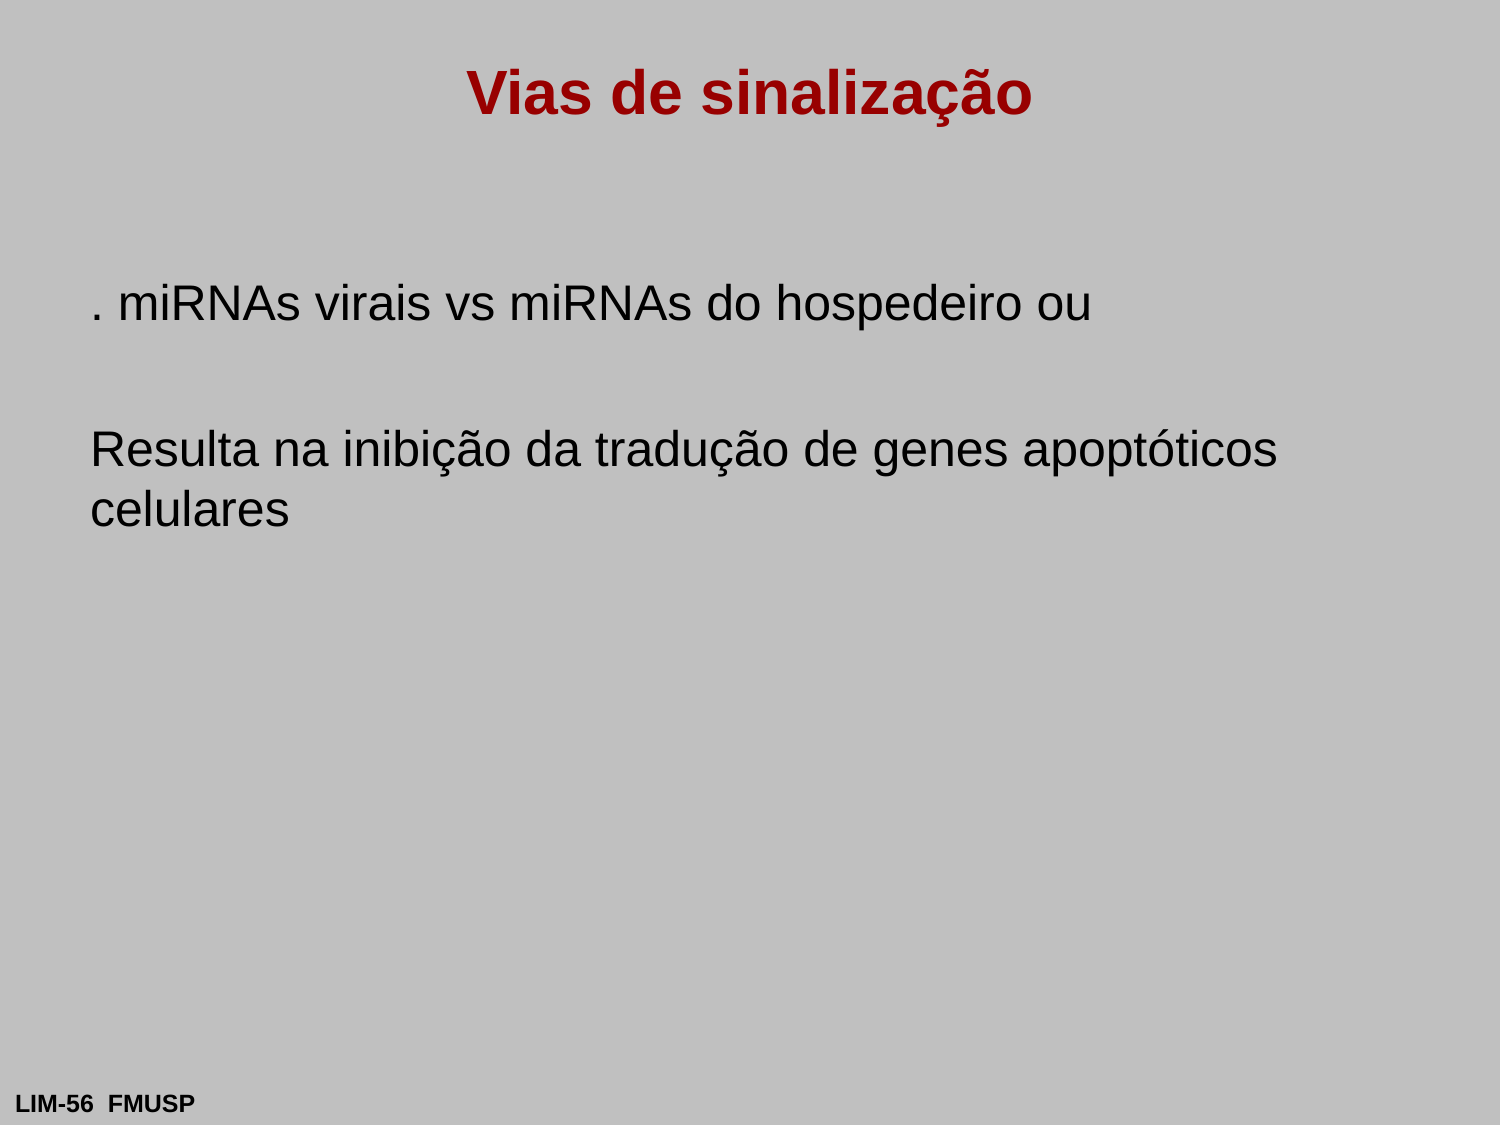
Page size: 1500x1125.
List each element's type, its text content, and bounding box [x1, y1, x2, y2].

title Vias de sinalização [75, 45, 1425, 233]
list . miRNAs virais vs miRNAs do hospedeiro ou Resulta na inibição da tradução de genes apoptóticos celulares [75, 262, 1425, 1005]
